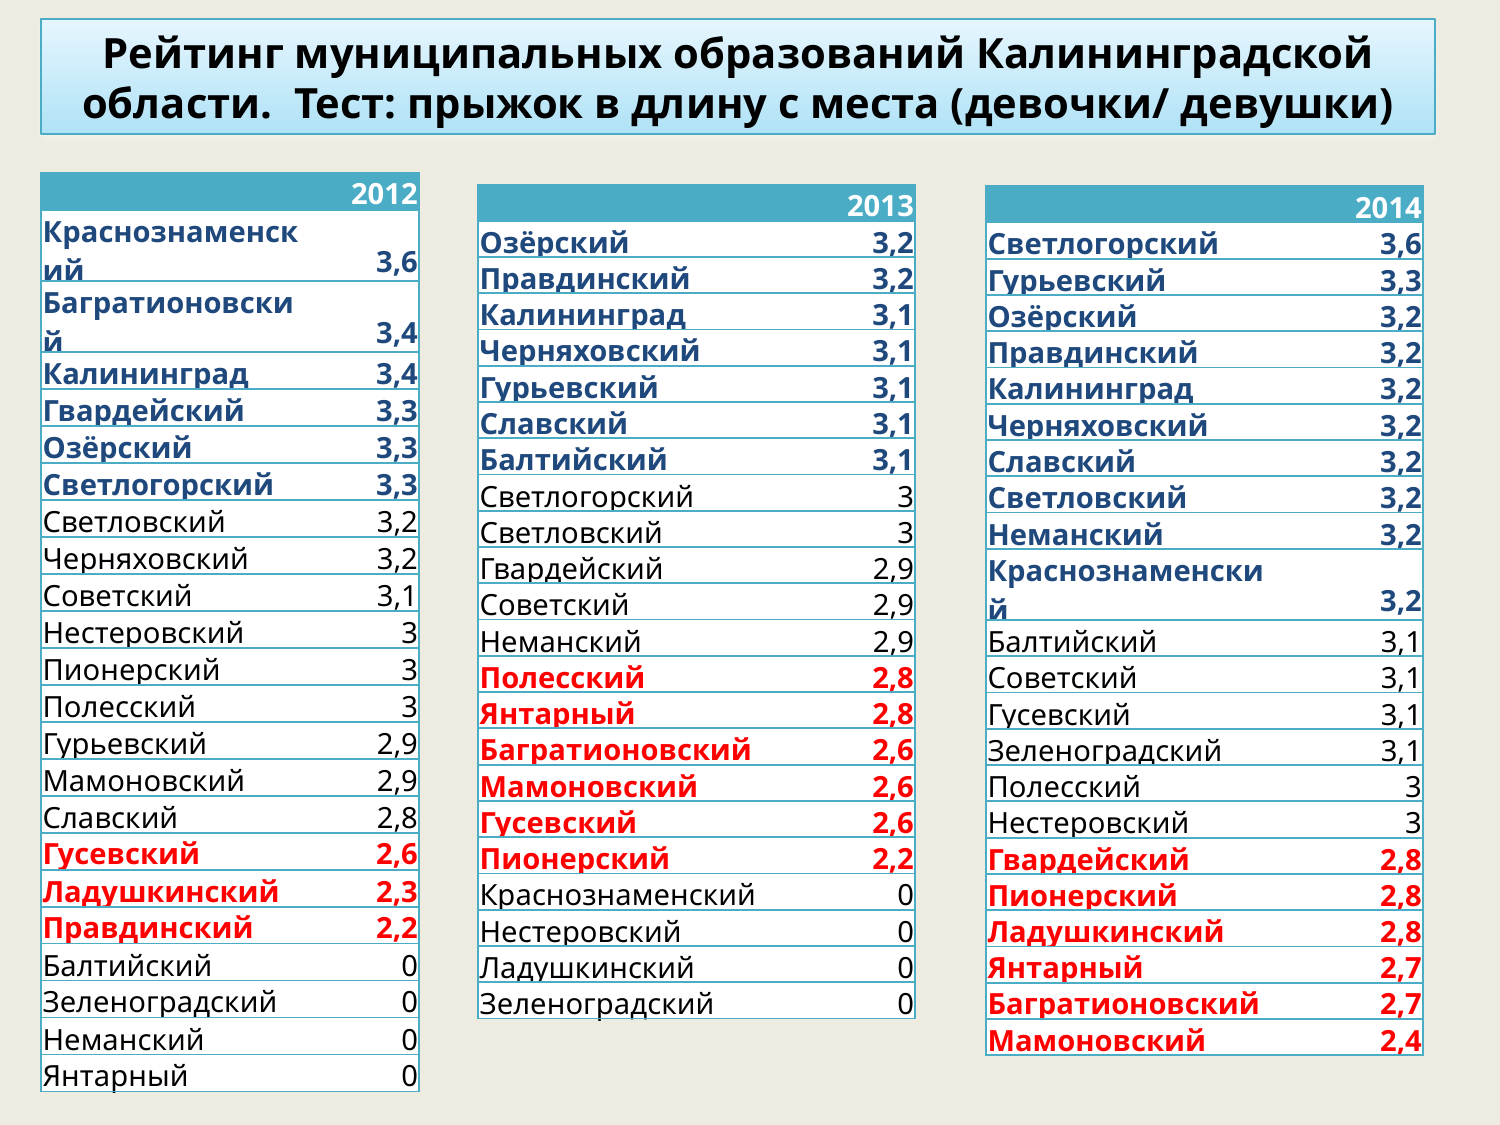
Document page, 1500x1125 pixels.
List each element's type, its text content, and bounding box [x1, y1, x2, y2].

table_cell Калининград [987, 368, 1274, 403]
table_cell 2,9 [301, 760, 418, 795]
table_cell 2,9 [833, 584, 914, 619]
table_cell Зеленоградский [987, 730, 1274, 764]
table_cell 0 [301, 981, 418, 1017]
table_cell 3,1 [1274, 621, 1422, 655]
table_cell 2,8 [833, 657, 914, 691]
table_cell 3,1 [833, 294, 914, 329]
table_cell Янтарный [42, 1055, 301, 1091]
table_cell Правдинский [479, 258, 833, 292]
table_cell 3,2 [301, 538, 418, 573]
table_header [42, 174, 301, 209]
table_cell 3,3 [1274, 260, 1422, 294]
table_cell 0 [833, 947, 914, 981]
table_cell Светловский [987, 477, 1274, 512]
table_cell Славский [42, 797, 301, 832]
table_cell Багратионовский [987, 984, 1274, 1018]
table_cell Калининград [479, 294, 833, 329]
table_cell 2,9 [301, 723, 418, 758]
table_header [479, 185, 833, 220]
table_cell Пионерский [479, 838, 833, 873]
table_cell 3 [301, 612, 418, 647]
table_cell Гусевский [987, 693, 1274, 728]
table_cell 3,3 [301, 464, 418, 499]
table_cell 3,2 [1274, 405, 1422, 439]
table_cell 2,4 [1274, 1020, 1422, 1054]
table_cell Гурьевский [987, 260, 1274, 294]
table_cell Ладушкинский [987, 911, 1274, 946]
table_cell 3,2 [833, 258, 914, 292]
text_box Рейтинг муниципальных образований Калининградской области. Тест: прыжок в длину с места (девочки/ девушки) [40, 18, 1436, 135]
table_cell Черняховский [42, 538, 301, 573]
table_cell 3,1 [301, 575, 418, 610]
table_cell 3,6 [301, 211, 418, 280]
table_cell 3 [1274, 766, 1422, 800]
table_cell Багратионовский [42, 282, 301, 351]
table_cell Калининград [42, 353, 301, 388]
table_cell Светловский [479, 512, 833, 546]
table_cell 2,8 [301, 797, 418, 832]
table_cell 3,2 [1274, 550, 1422, 619]
table_cell 3,2 [833, 222, 914, 256]
table_cell Нестеровский [42, 612, 301, 647]
table_cell Мамоновский [42, 760, 301, 795]
table_cell Нестеровский [479, 911, 833, 945]
table_cell Светлогорский [479, 475, 833, 510]
table_cell 0 [833, 911, 914, 945]
table_cell 3 [833, 475, 914, 510]
table_cell 3,2 [1274, 513, 1422, 548]
table_cell 3,1 [833, 330, 914, 365]
table_cell Гусевский [479, 802, 833, 836]
table_cell Светловский [42, 501, 301, 536]
table_cell Нестеровский [987, 802, 1274, 837]
table_cell 0 [301, 1055, 418, 1091]
table_cell 3,3 [301, 390, 418, 425]
table_cell 3,1 [1274, 693, 1422, 728]
table_cell 3,2 [1274, 296, 1422, 330]
table_cell Гурьевский [42, 723, 301, 758]
table_cell Гвардейский [479, 548, 833, 582]
table_cell 3,2 [1274, 368, 1422, 403]
table_cell 2,6 [833, 729, 914, 764]
table_cell 2,6 [301, 834, 418, 869]
table_cell Пионерский [42, 649, 301, 684]
table_cell 3,2 [1274, 332, 1422, 367]
table_cell 3,1 [1274, 657, 1422, 692]
table_cell 2,9 [833, 548, 914, 582]
table_cell Балтийский [42, 944, 301, 980]
table_cell 2,3 [301, 871, 418, 906]
table_cell Гвардейский [987, 839, 1274, 873]
table_cell Черняховский [479, 330, 833, 365]
table_cell Неманский [42, 1018, 301, 1054]
table_cell Советский [987, 657, 1274, 692]
table_cell 0 [833, 874, 914, 909]
table_cell 3,1 [1274, 730, 1422, 764]
table_cell Краснознаменский [987, 550, 1274, 619]
table_cell Светлогорский [42, 464, 301, 499]
table_cell 2,7 [1274, 947, 1422, 982]
table_cell 3 [301, 686, 418, 721]
table_cell Янтарный [987, 947, 1274, 982]
table_cell 3,6 [1274, 223, 1422, 258]
table_cell Зеленоградский [479, 983, 833, 1018]
table_cell 2,8 [1274, 911, 1422, 946]
table_cell Озёрский [42, 427, 301, 462]
table_cell Багратионовский [479, 729, 833, 764]
table_cell Краснознаменский [479, 874, 833, 909]
table_cell Гусевский [42, 834, 301, 869]
table_cell 3,4 [301, 282, 418, 351]
table_cell 3,2 [1274, 477, 1422, 512]
table_cell Неманский [987, 513, 1274, 548]
table_header 2014 [1274, 187, 1422, 222]
table_cell Янтарный [479, 693, 833, 727]
table_cell Полесский [987, 766, 1274, 800]
table_header 2013 [833, 185, 914, 220]
table_cell Балтийский [987, 621, 1274, 655]
table_cell 2,6 [833, 766, 914, 800]
table_cell 3,2 [1274, 441, 1422, 475]
table_cell Краснознаменский [42, 211, 301, 280]
table_cell Правдинский [987, 332, 1274, 367]
table_cell 3 [1274, 802, 1422, 837]
table_header 2012 [301, 174, 418, 209]
table_cell 2,8 [1274, 875, 1422, 909]
table_cell 3 [833, 512, 914, 546]
table_cell 0 [301, 1018, 418, 1054]
table_cell 3,3 [301, 427, 418, 462]
table_cell Полесский [479, 657, 833, 691]
table_cell Гурьевский [479, 367, 833, 401]
table_cell Зеленоградский [42, 981, 301, 1017]
table_cell 2,2 [301, 908, 418, 943]
table_cell Гвардейский [42, 390, 301, 425]
table_cell 0 [301, 944, 418, 980]
table_cell Мамоновский [479, 766, 833, 800]
table_cell 3 [301, 649, 418, 684]
table_cell 3,1 [833, 367, 914, 401]
table_cell Мамоновский [987, 1020, 1274, 1054]
table_cell Советский [42, 575, 301, 610]
table_cell 2,2 [833, 838, 914, 873]
table_cell Светлогорский [987, 223, 1274, 258]
table_cell 2,6 [833, 802, 914, 836]
table_cell Черняховский [987, 405, 1274, 439]
table_cell 0 [833, 983, 914, 1018]
table_cell 2,7 [1274, 984, 1422, 1018]
table_cell 2,8 [833, 693, 914, 727]
table_cell 2,8 [1274, 839, 1422, 873]
table_cell Озёрский [479, 222, 833, 256]
table_cell 3,1 [833, 403, 914, 437]
table_cell 3,1 [833, 439, 914, 474]
table_cell 3,2 [301, 501, 418, 536]
table_cell Ладушкинский [479, 947, 833, 981]
table_cell 3,4 [301, 353, 418, 388]
table_cell Полесский [42, 686, 301, 721]
table_cell Славский [479, 403, 833, 437]
table_cell Правдинский [42, 908, 301, 943]
table_cell Ладушкинский [42, 871, 301, 906]
table_cell Озёрский [987, 296, 1274, 330]
table_cell Неманский [479, 620, 833, 655]
table_cell Пионерский [987, 875, 1274, 909]
table_header [987, 187, 1274, 222]
table_cell Славский [987, 441, 1274, 475]
table_cell 2,9 [833, 620, 914, 655]
table_cell Балтийский [479, 439, 833, 474]
table_cell Советский [479, 584, 833, 619]
